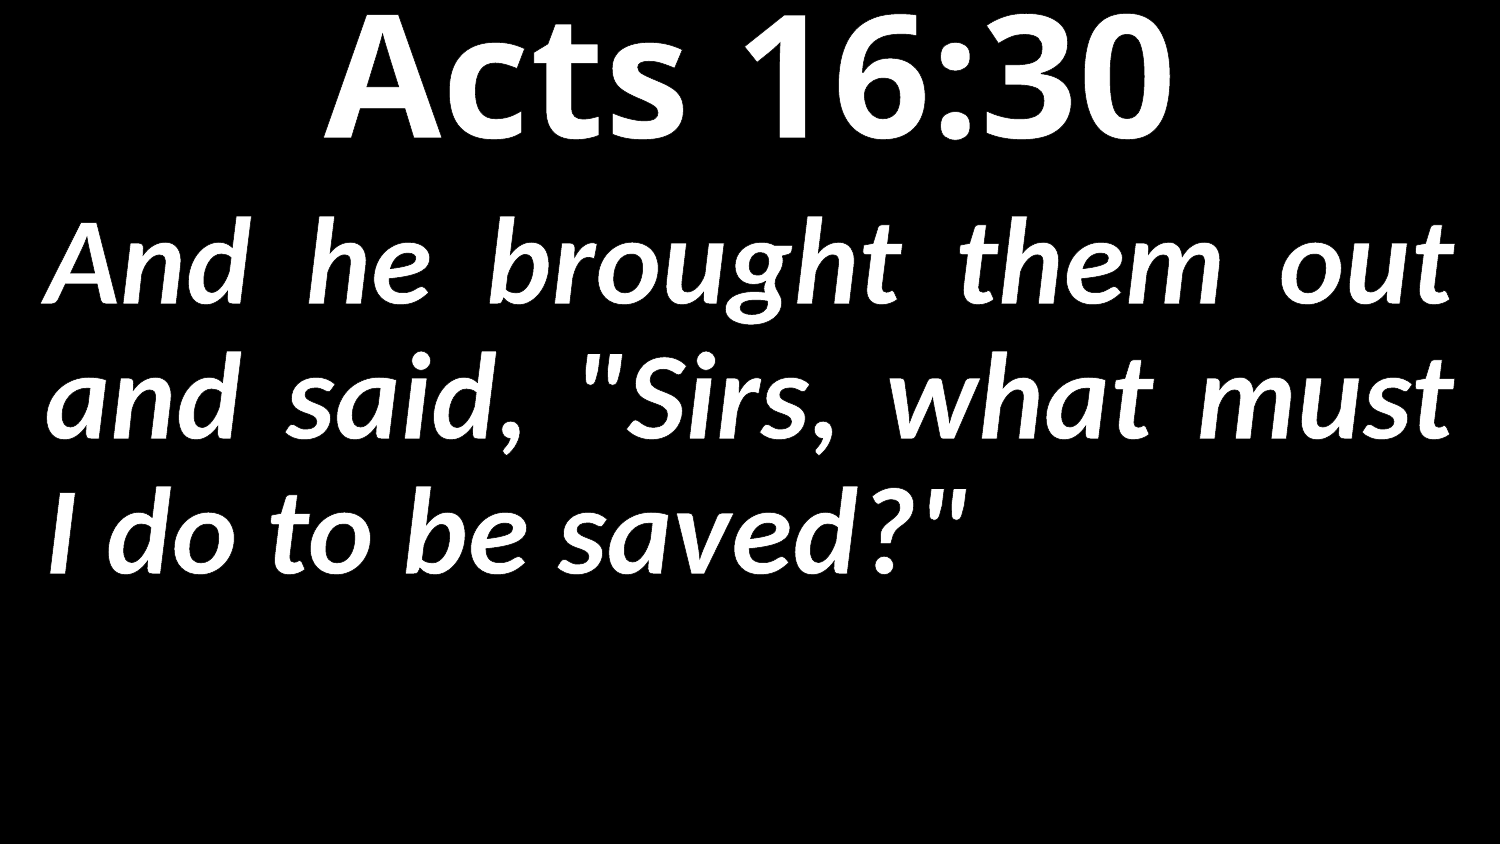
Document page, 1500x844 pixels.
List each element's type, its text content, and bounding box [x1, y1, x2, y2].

list And he brought them out and said, "Sirs, what must I do to be saved?" [29, 188, 1471, 844]
title Acts 16:30 [0, 0, 1500, 183]
